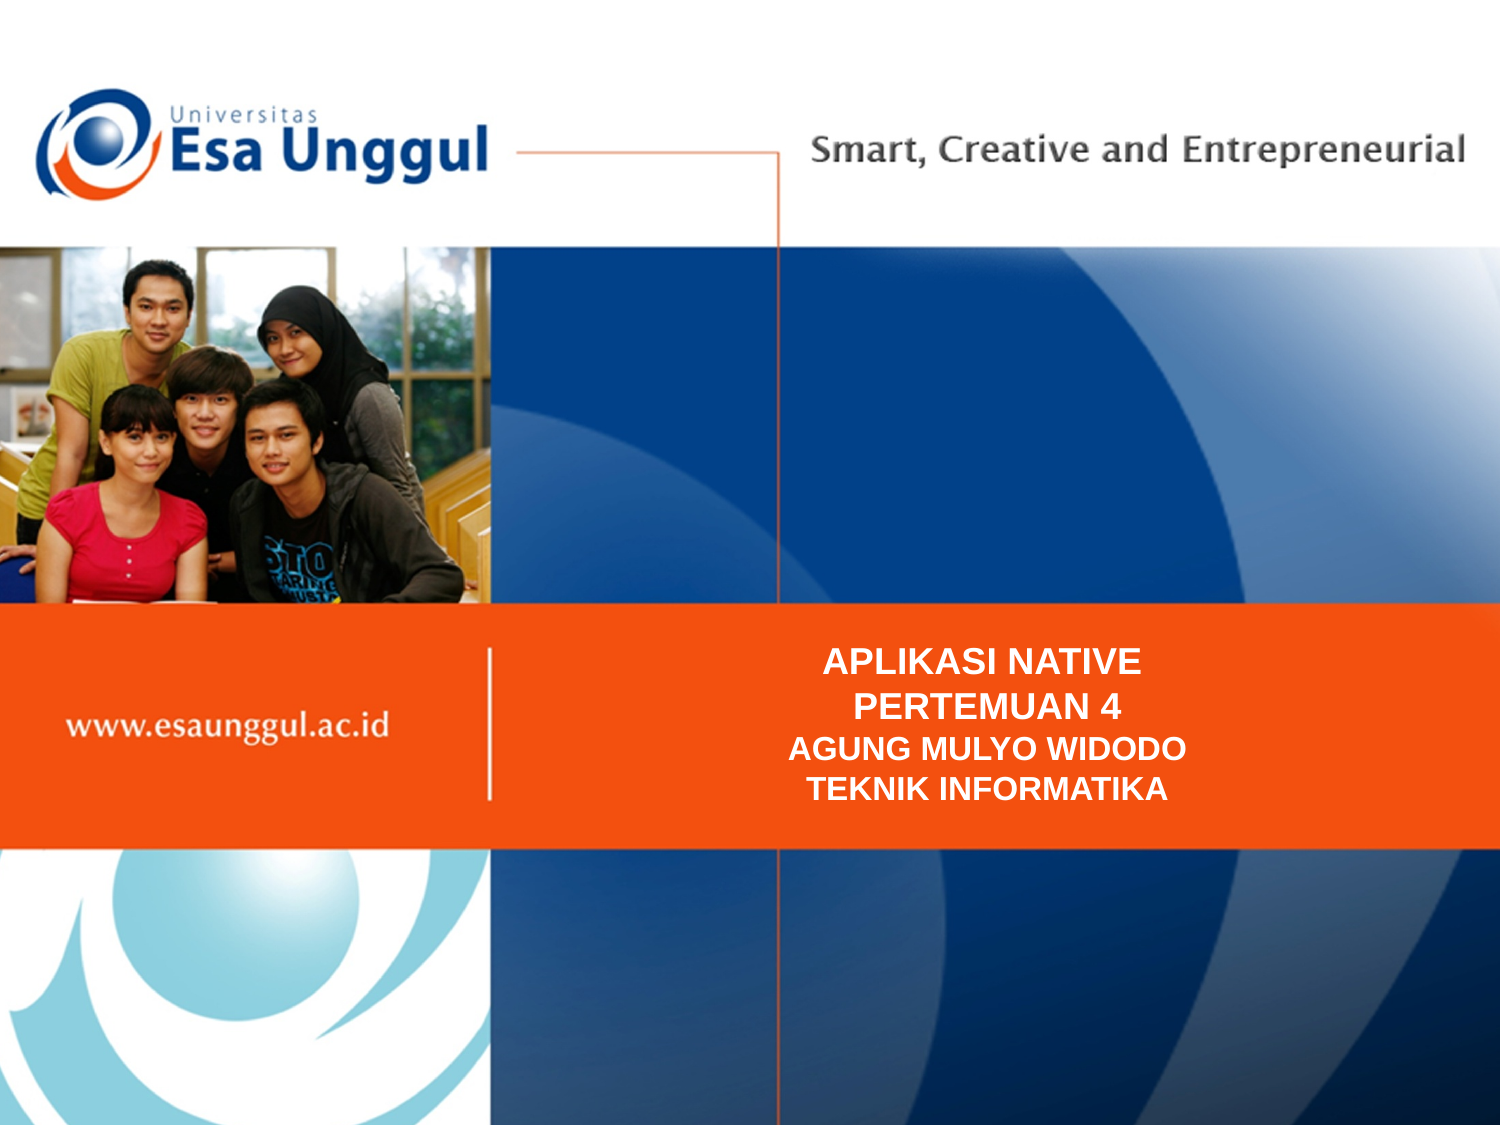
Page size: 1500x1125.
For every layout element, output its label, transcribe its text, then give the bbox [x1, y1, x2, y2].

picture [0, 50, 1500, 1125]
text_box APLIKASI NATIVE PERTEMUAN 4 AGUNG MULYO WIDODO TEKNIK INFORMATIKA [525, 630, 1450, 815]
